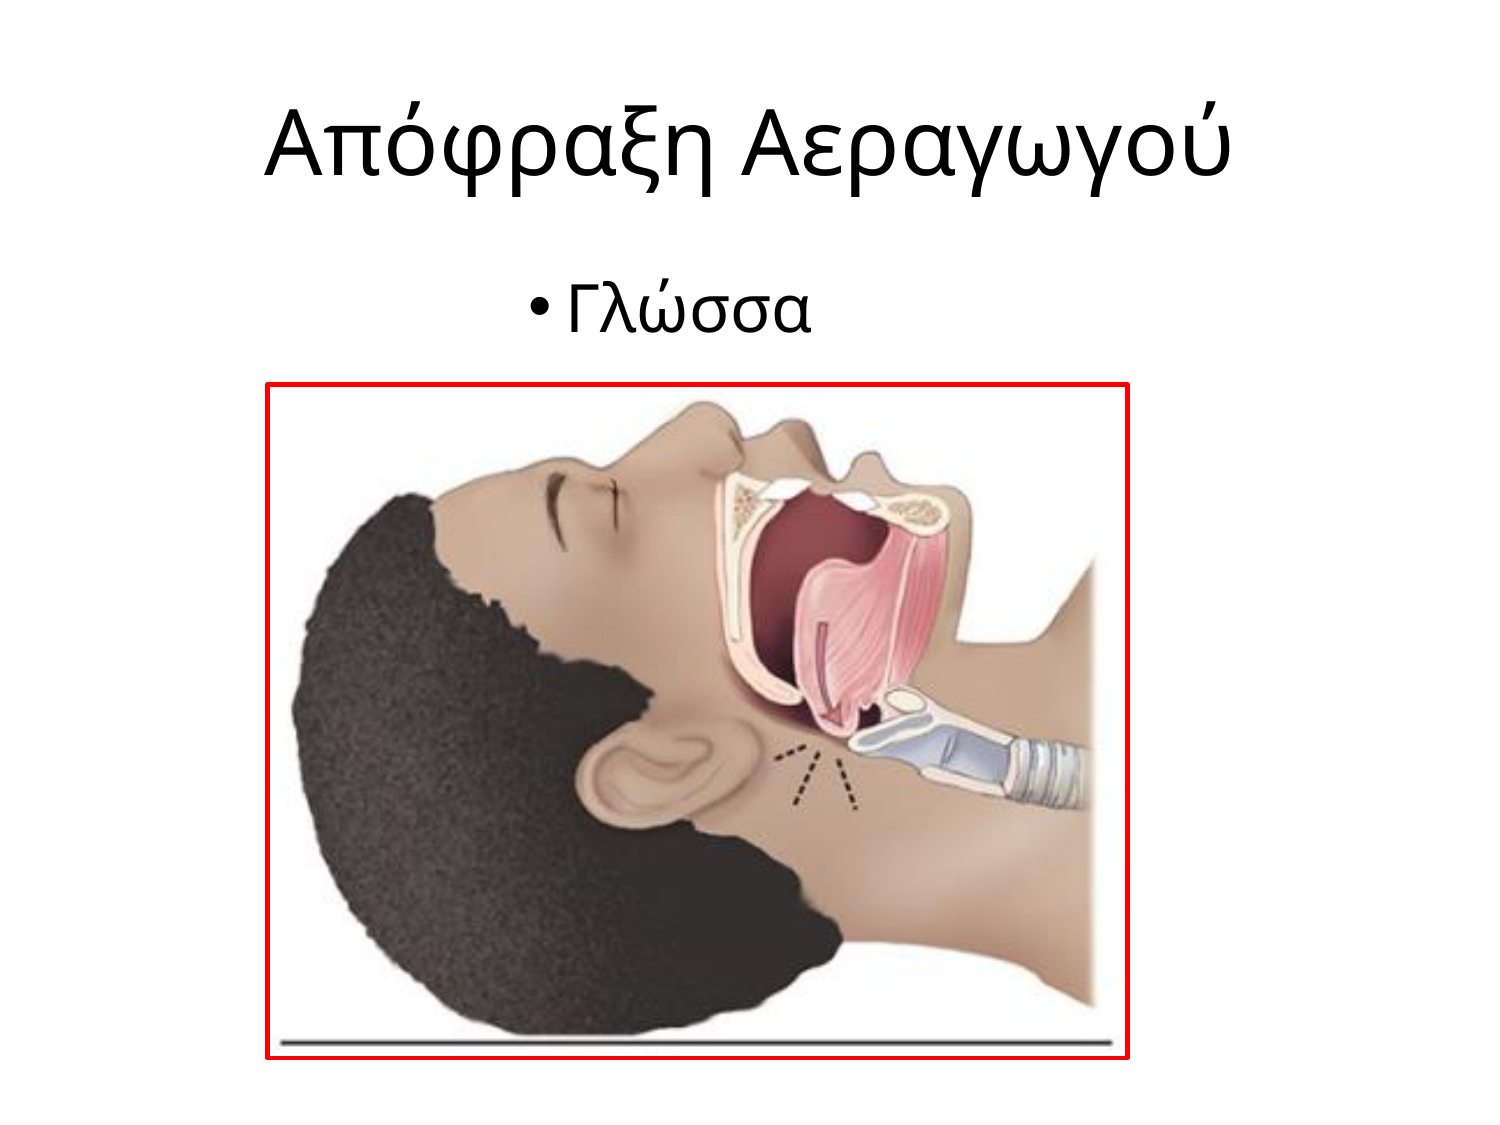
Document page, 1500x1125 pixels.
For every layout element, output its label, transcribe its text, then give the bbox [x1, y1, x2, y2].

title Απόφραξη Αεραγωγού [75, 45, 1425, 233]
list Γλώσσα [363, 257, 1500, 1002]
picture [269, 386, 1126, 1056]
